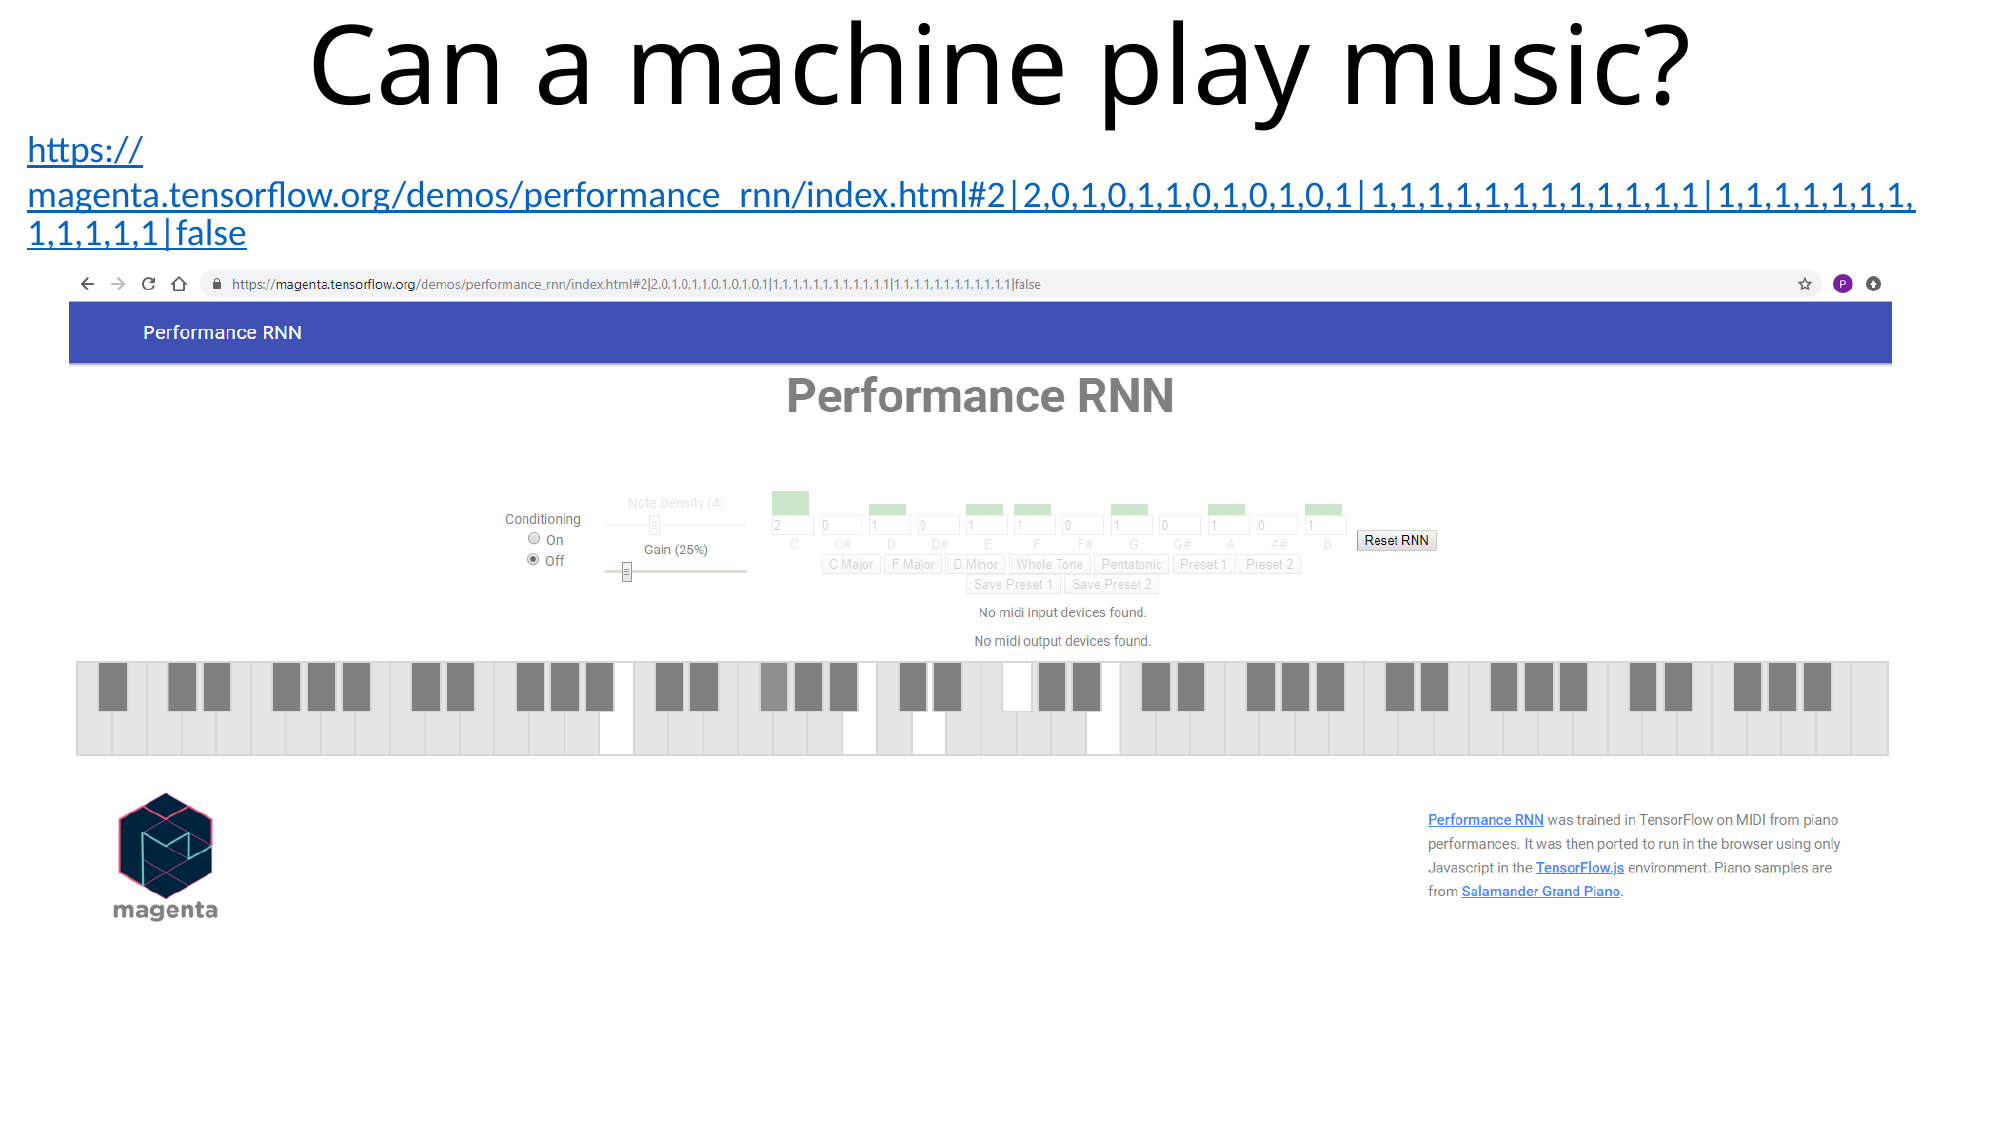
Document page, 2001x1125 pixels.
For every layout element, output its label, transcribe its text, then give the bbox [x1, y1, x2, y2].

picture [69, 269, 1892, 933]
title Can a machine play music? [249, 0, 1750, 117]
text_box https://magenta.tensorflow.org/demos/performance_rnn/index.html#2|2,0,1,0,1,1,0,1,0,1,0,1|1,1,1,1,1,1,1,1,1,1,1,1|1,1,1,1,1,1,1,1,1,1,1,1|false [12, 117, 1949, 268]
